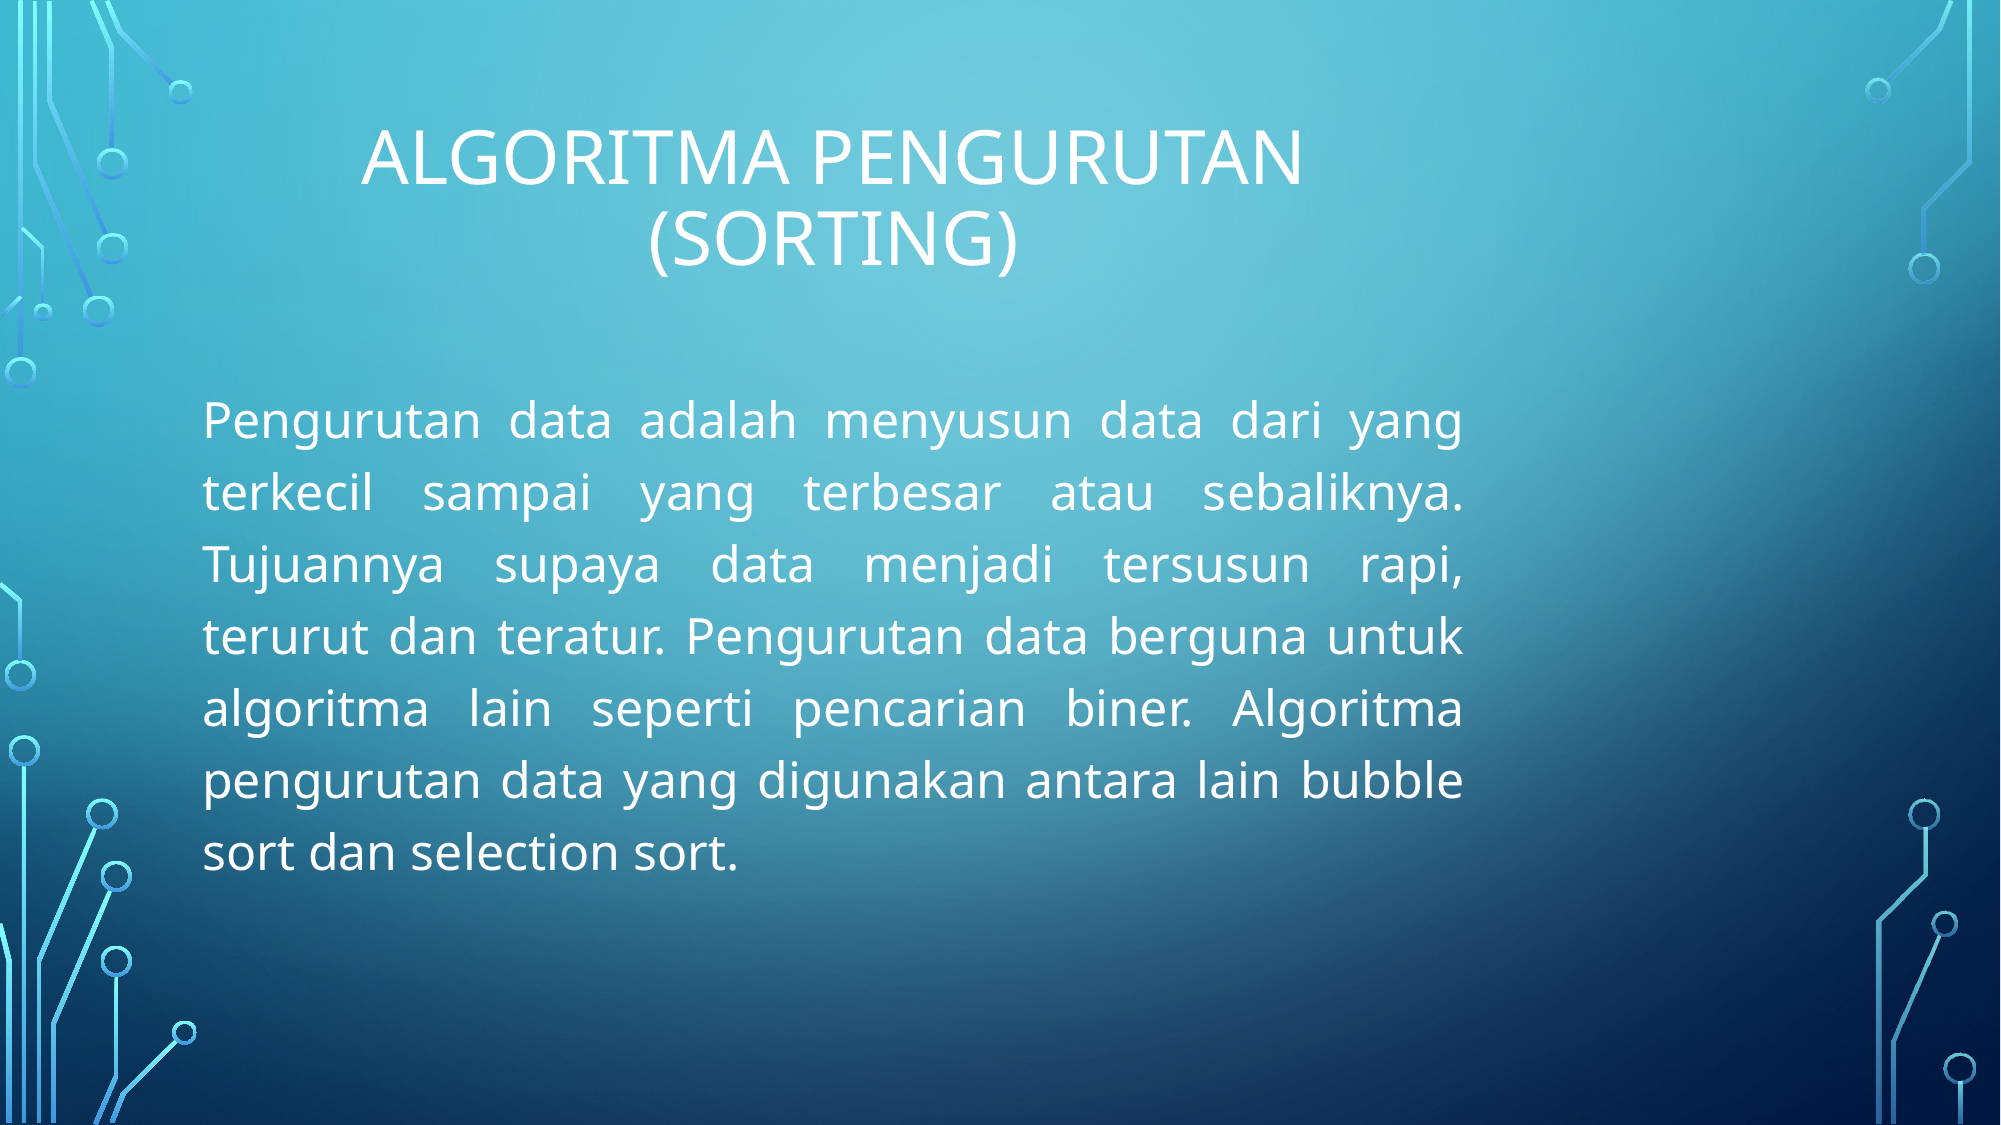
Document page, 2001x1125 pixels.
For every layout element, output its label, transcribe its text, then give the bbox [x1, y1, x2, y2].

title Algoritma pengurutan (Sorting) [187, 101, 1481, 300]
list Pengurutan data adalah menyusun data dari yang terkecil sampai yang terbesar atau sebaliknya. Tujuannya supaya data menjadi tersusun rapi, terurut dan teratur. Pengurutan data berguna untuk algoritma lain seperti pencarian biner. Algoritma pengurutan data yang digunakan antara lain bubble sort dan selection sort. [187, 369, 1481, 950]
